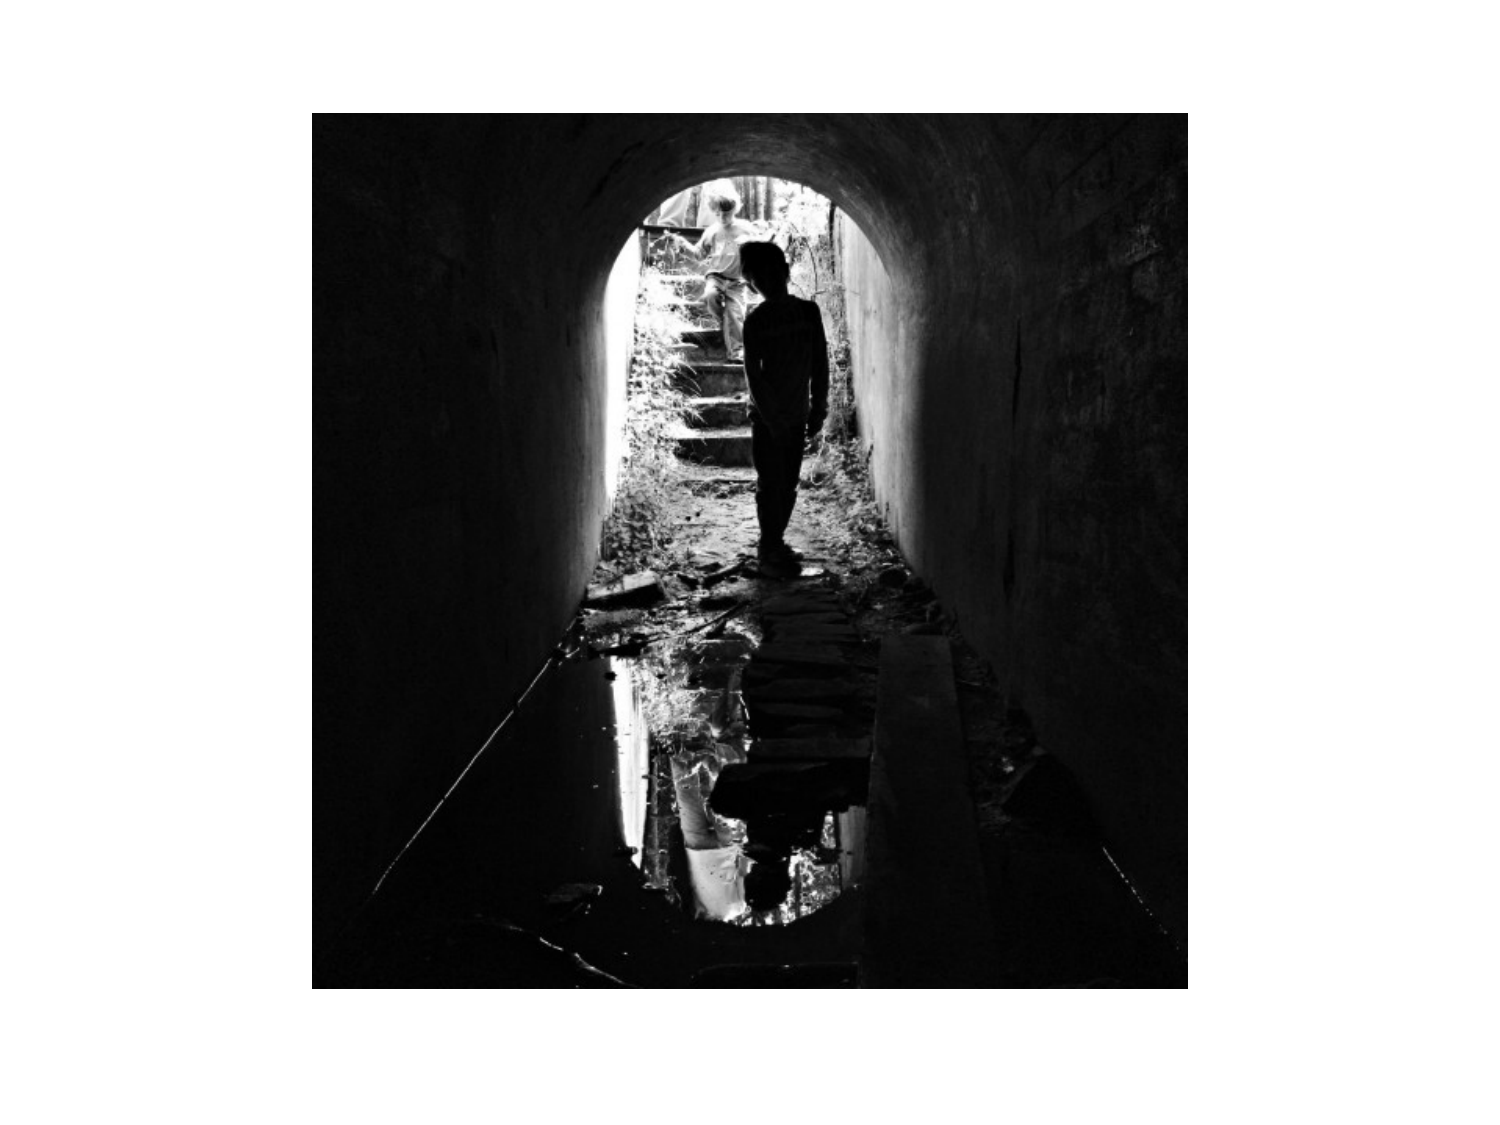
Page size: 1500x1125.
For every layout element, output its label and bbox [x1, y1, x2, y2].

picture [312, 113, 1189, 989]
